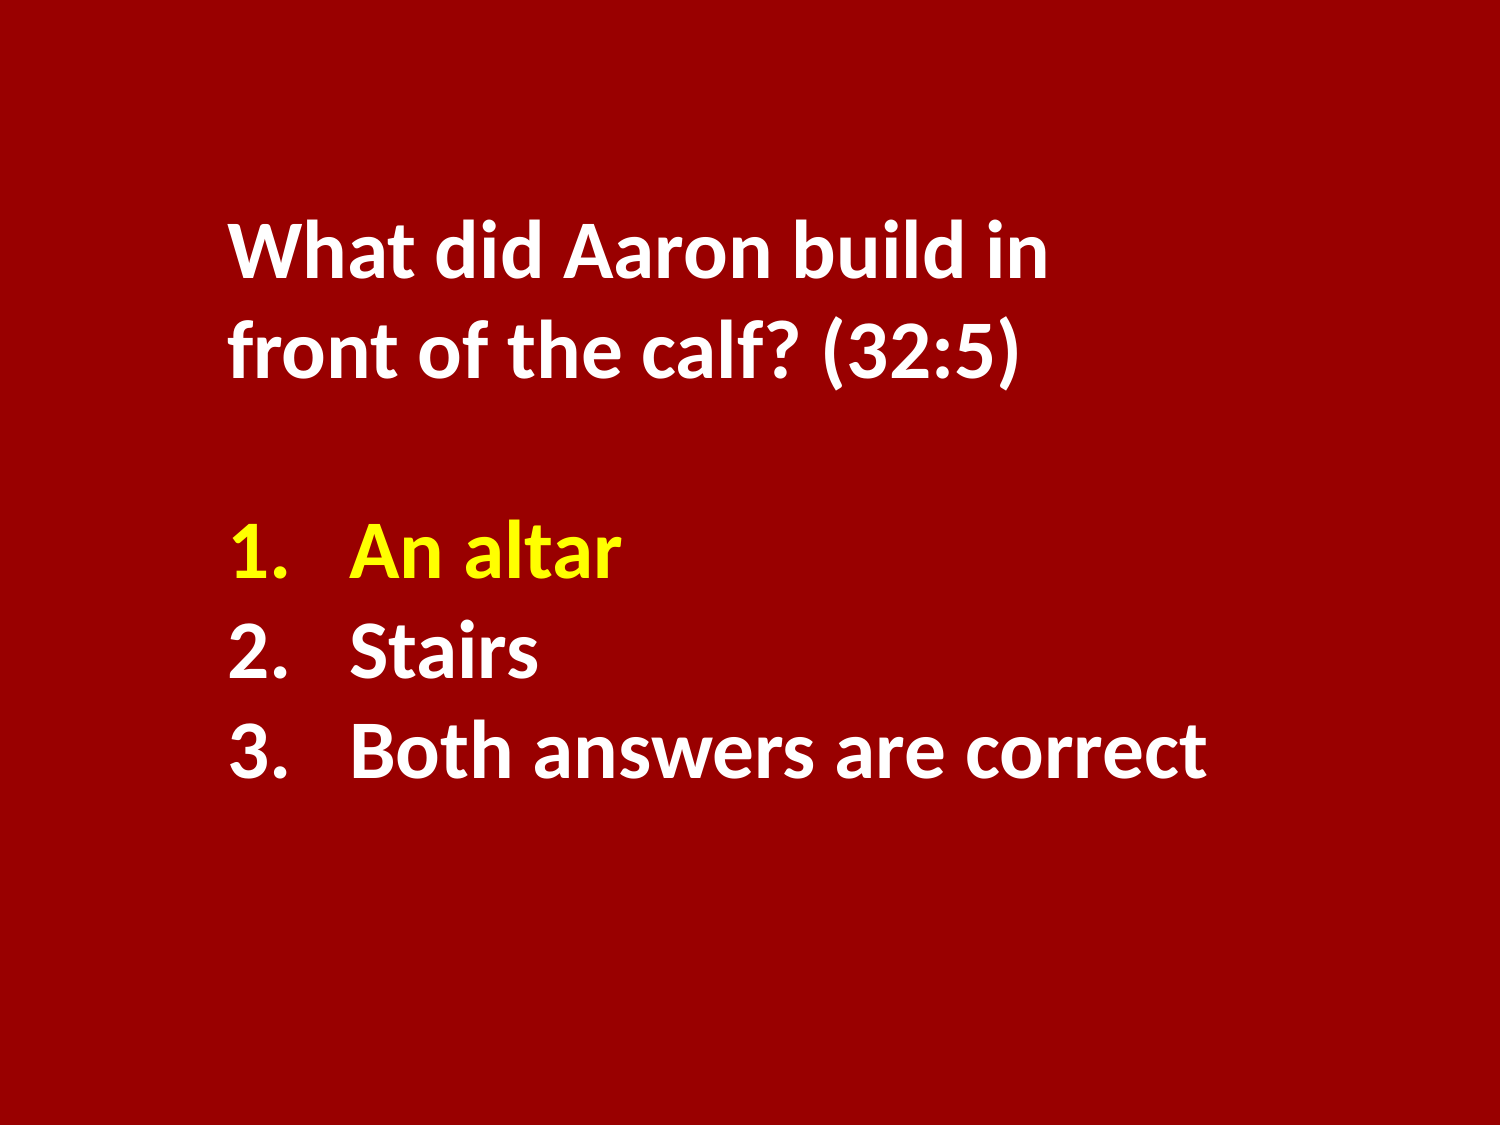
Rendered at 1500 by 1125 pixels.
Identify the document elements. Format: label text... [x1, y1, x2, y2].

text_box What did Aaron build in front of the calf? (32:5) An altar Stairs Both answers are correct [212, 187, 1250, 803]
